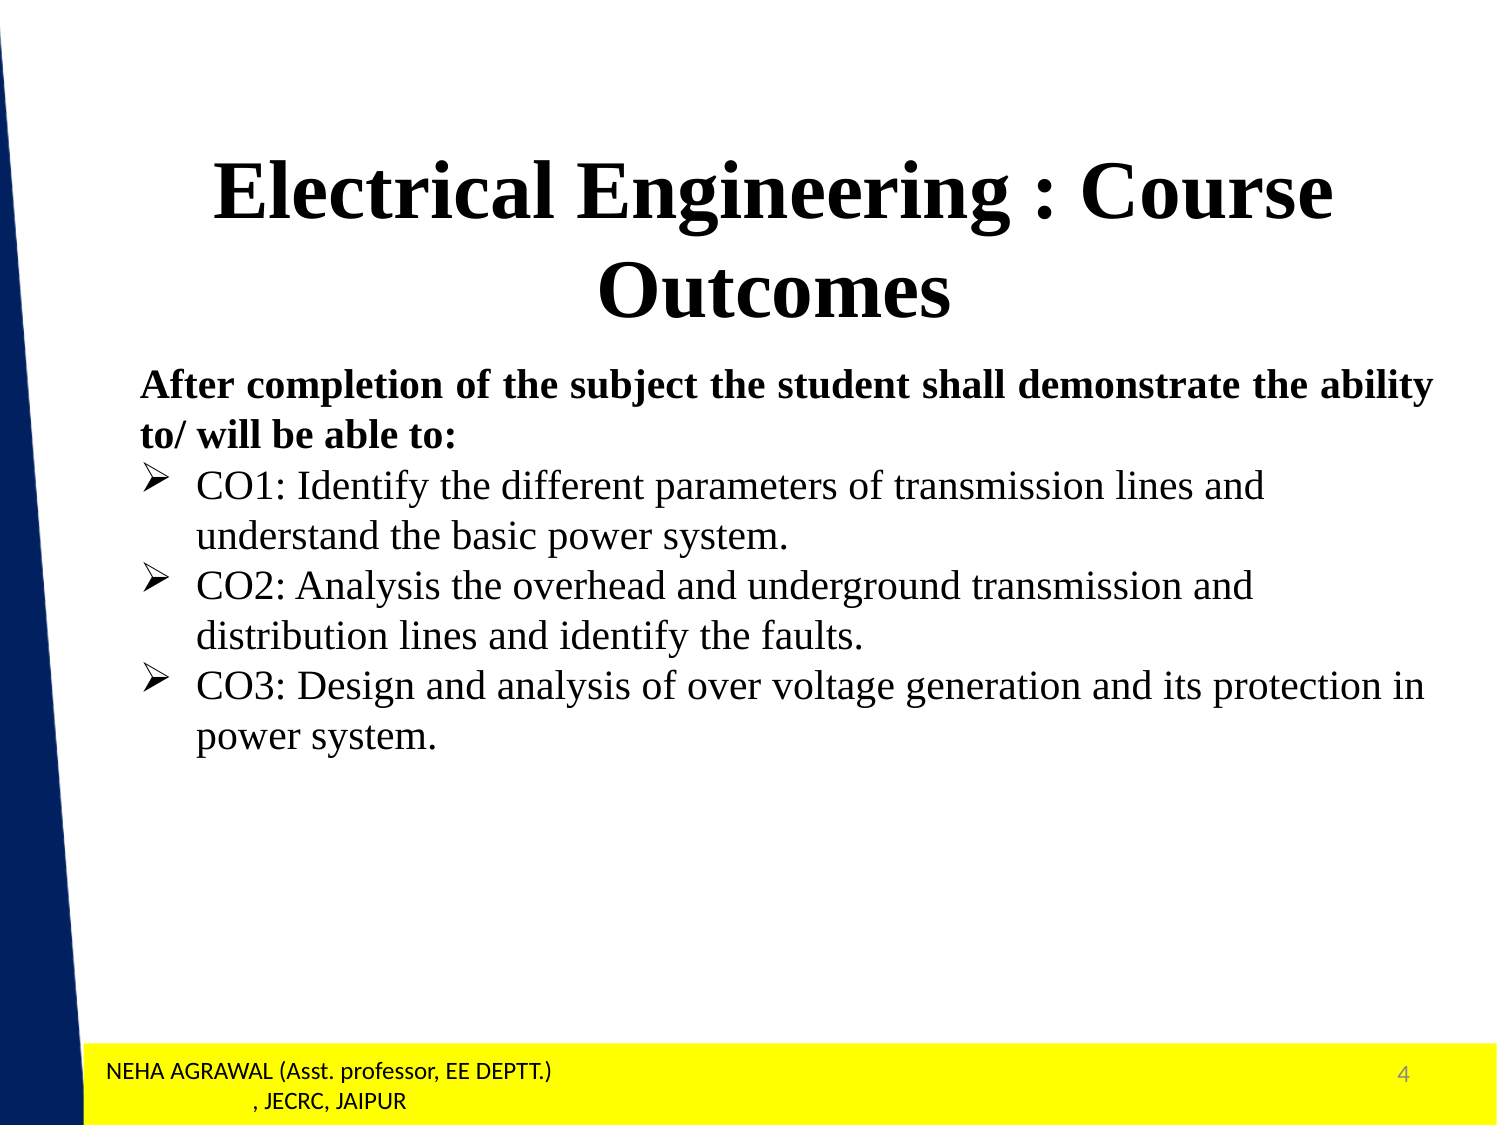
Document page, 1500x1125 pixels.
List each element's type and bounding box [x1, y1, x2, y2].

text_box [0, 0, 1497, 1125]
